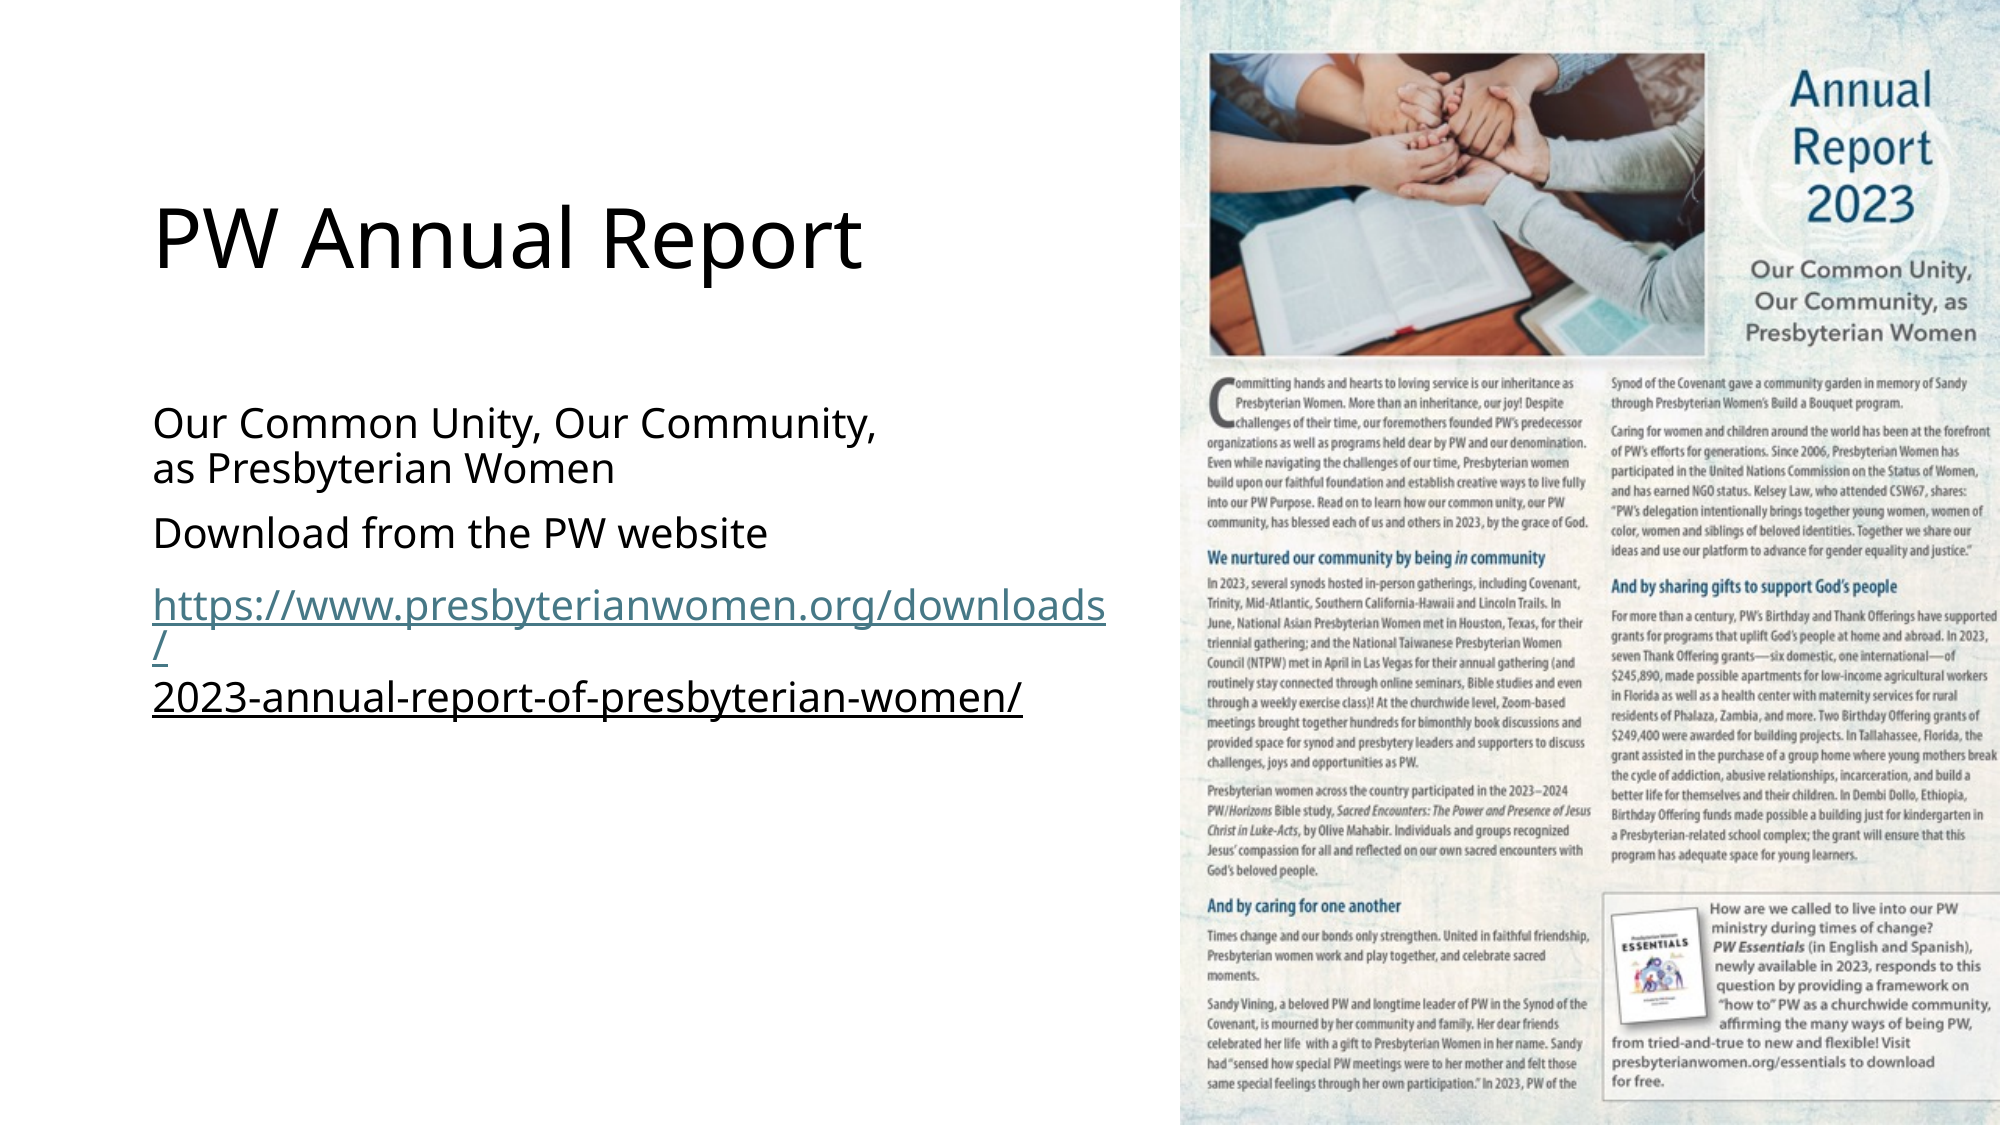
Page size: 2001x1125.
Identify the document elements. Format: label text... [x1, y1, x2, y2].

list Our Common Unity, Our Community, as Presbyterian Women Download from the PW website https://www.presbyterianwomen.org/downloads/ 2023-annual-report-of-presbyterian-women/ [137, 394, 1122, 1007]
title PW Annual Report [137, 118, 1122, 365]
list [1180, 0, 2000, 1125]
text_box [0, 0, 1180, 1125]
